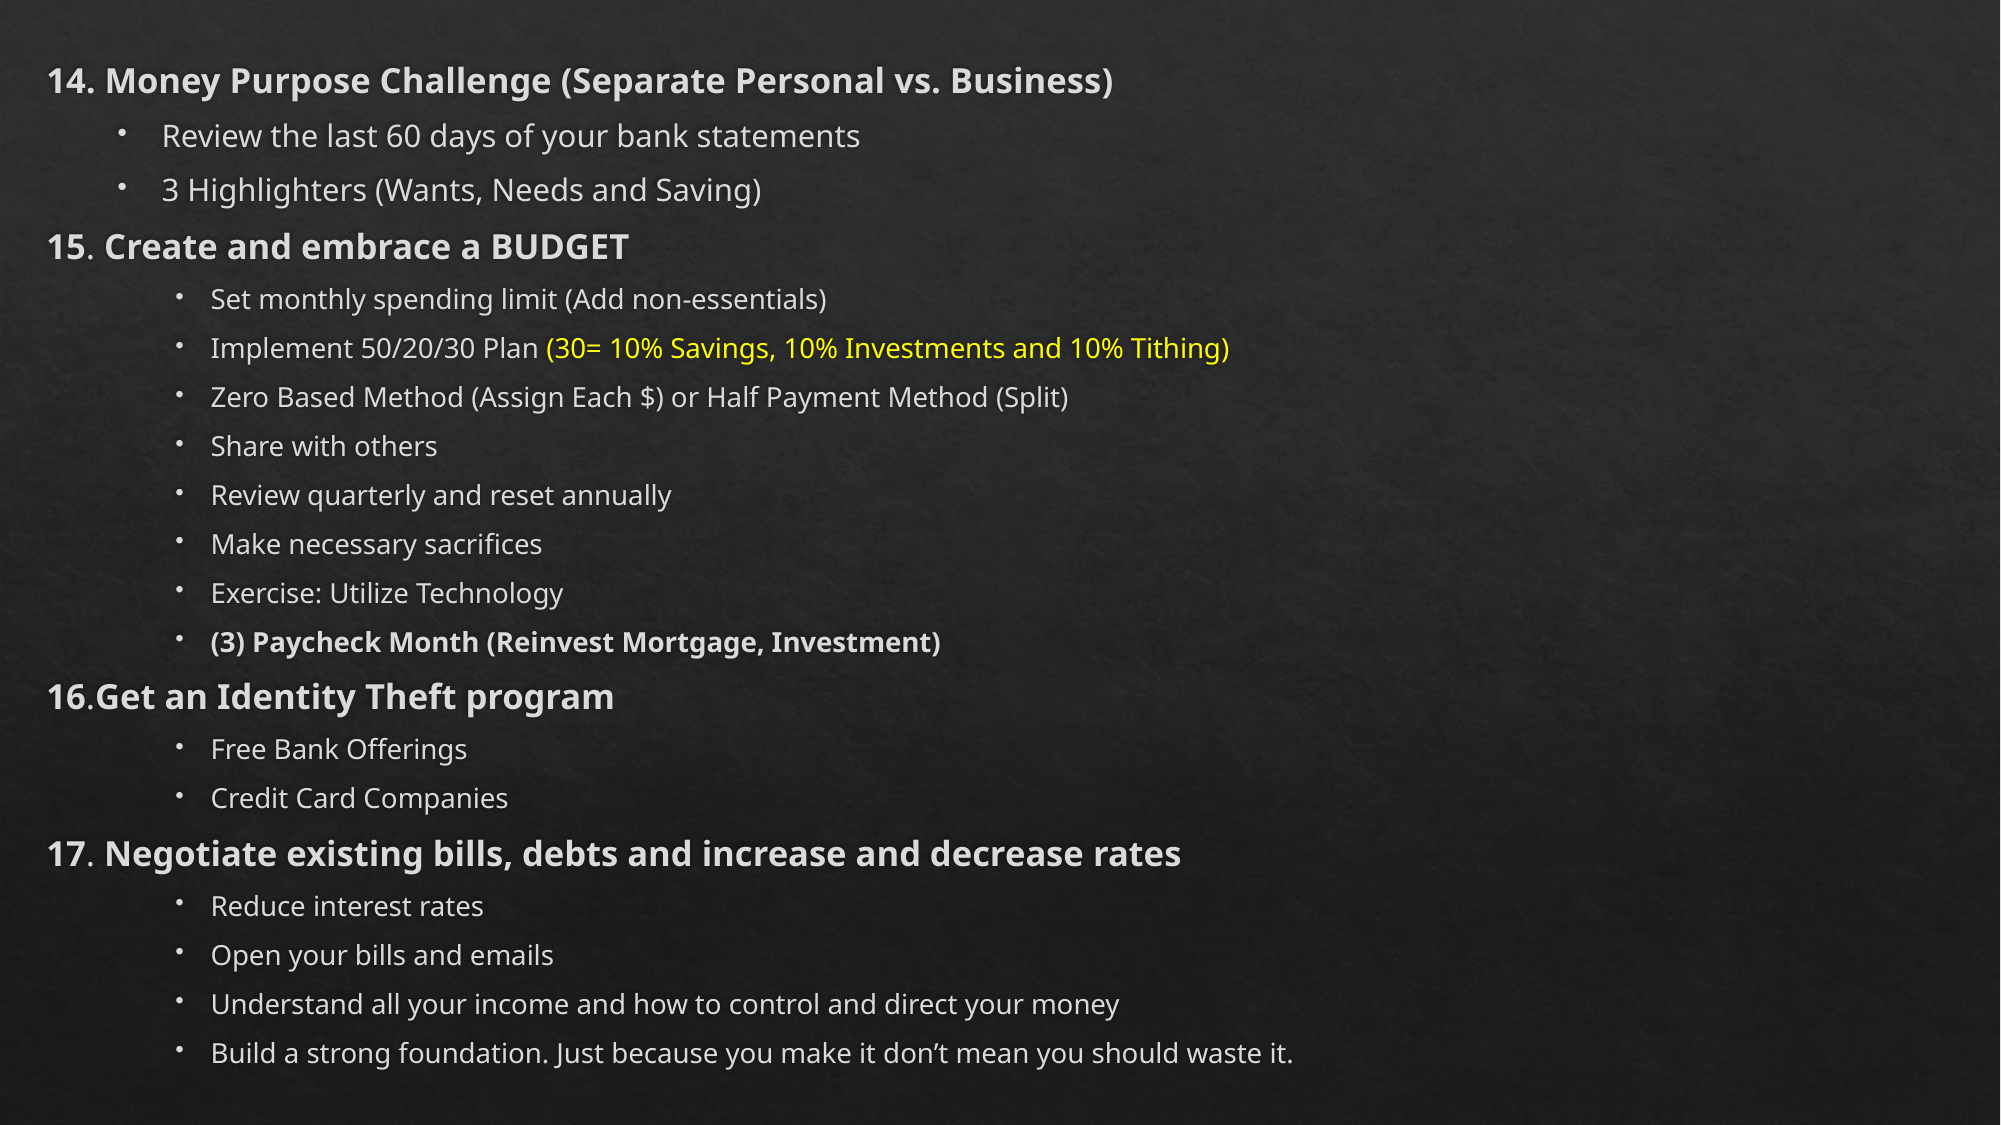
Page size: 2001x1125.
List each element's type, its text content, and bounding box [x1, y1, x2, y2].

list 14. Money Purpose Challenge (Separate Personal vs. Business) Review the last 60 days of your bank statements 3 Highlighters (Wants, Needs and Saving) 15. Create and embrace a BUDGET Set monthly spending limit (Add non-essentials) Implement 50/20/30 Plan (30= 10% Savings, 10% Investments and 10% Tithing) Zero Based Method (Assign Each $) or Half Payment Method (Split) Share with others Review quarterly and reset annually Make necessary sacrifices Exercise: Utilize Technology (3) Paycheck Month (Reinvest Mortgage, Investment) 16.Get an Identity Theft program Free Bank Offerings Credit Card Companies 17. Negotiate existing bills, debts and increase and decrease rates Reduce interest rates Open your bills and emails Understand all your income and how to control and direct your money Build a strong foundation. Just because you make it don’t mean you should waste it. [31, 51, 1813, 1087]
